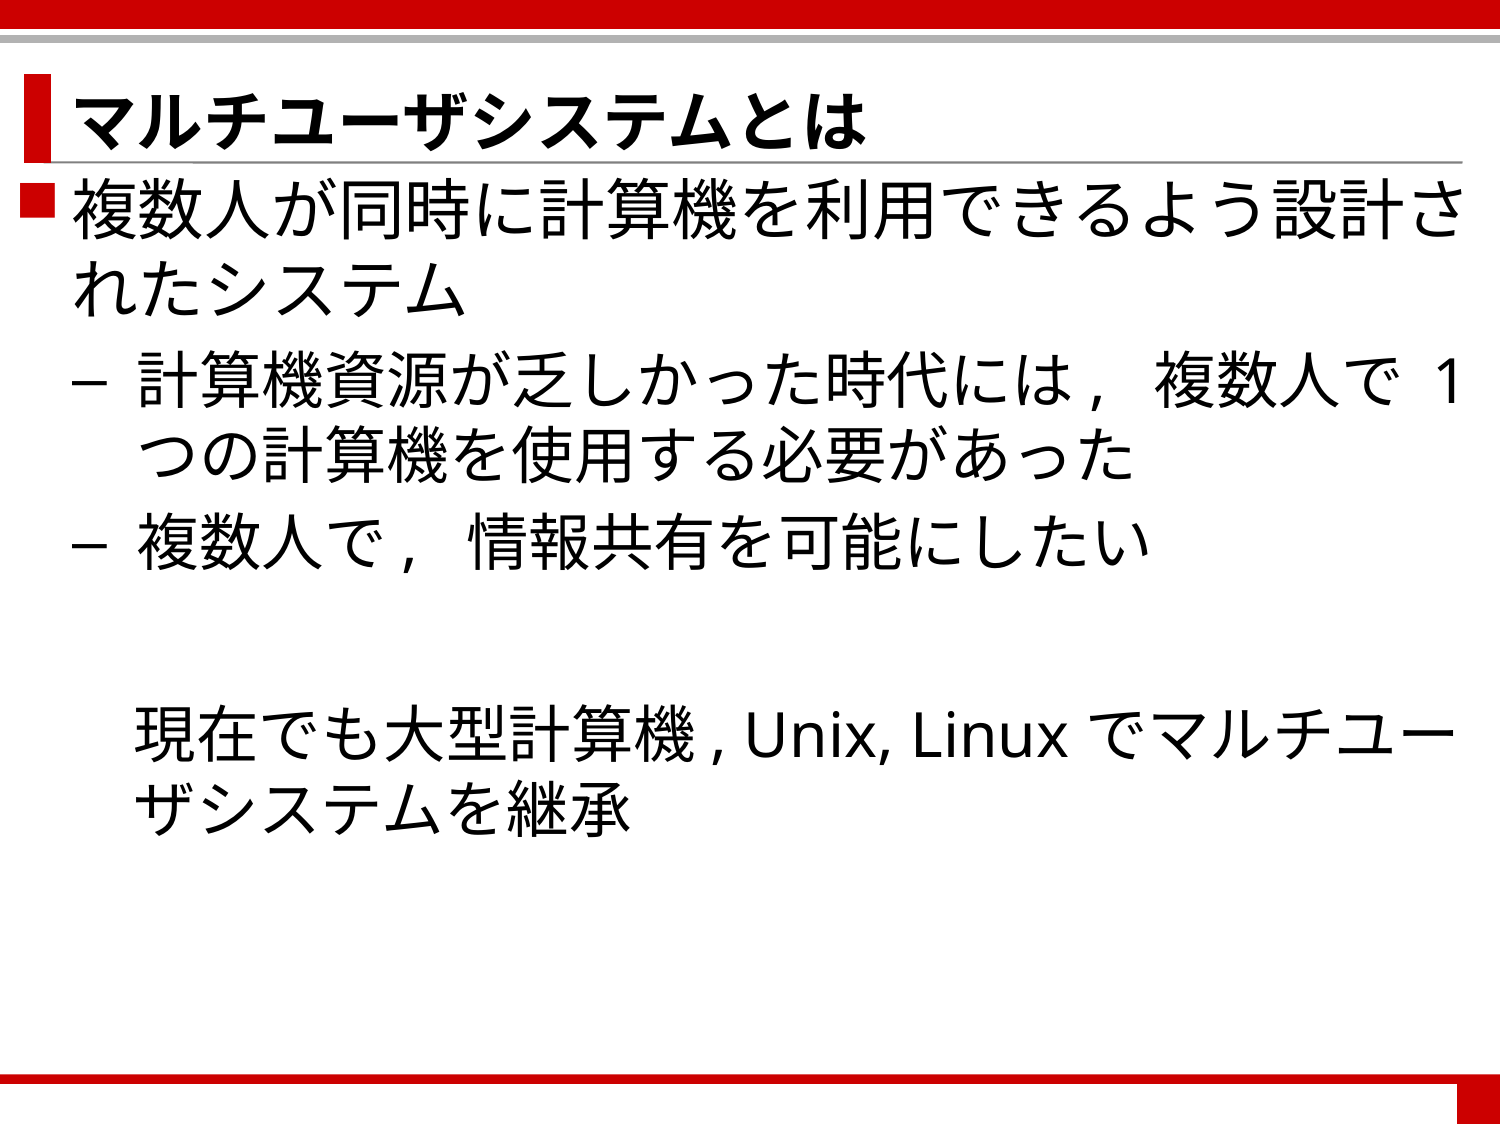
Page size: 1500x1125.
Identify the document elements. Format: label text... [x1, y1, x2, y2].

list 複数人が同時に計算機を利用できるよう設計されたシステム 計算機資源が乏しかった時代には, 複数人で 1 つの計算機を使用する必要があった 複数人で, 情報共有を可能にしたい 現在でも大型計算機, Unix, Linuxでマルチユーザシステムを継承 [0, 160, 1500, 1024]
title マルチユーザシステムとは [55, 69, 1331, 160]
